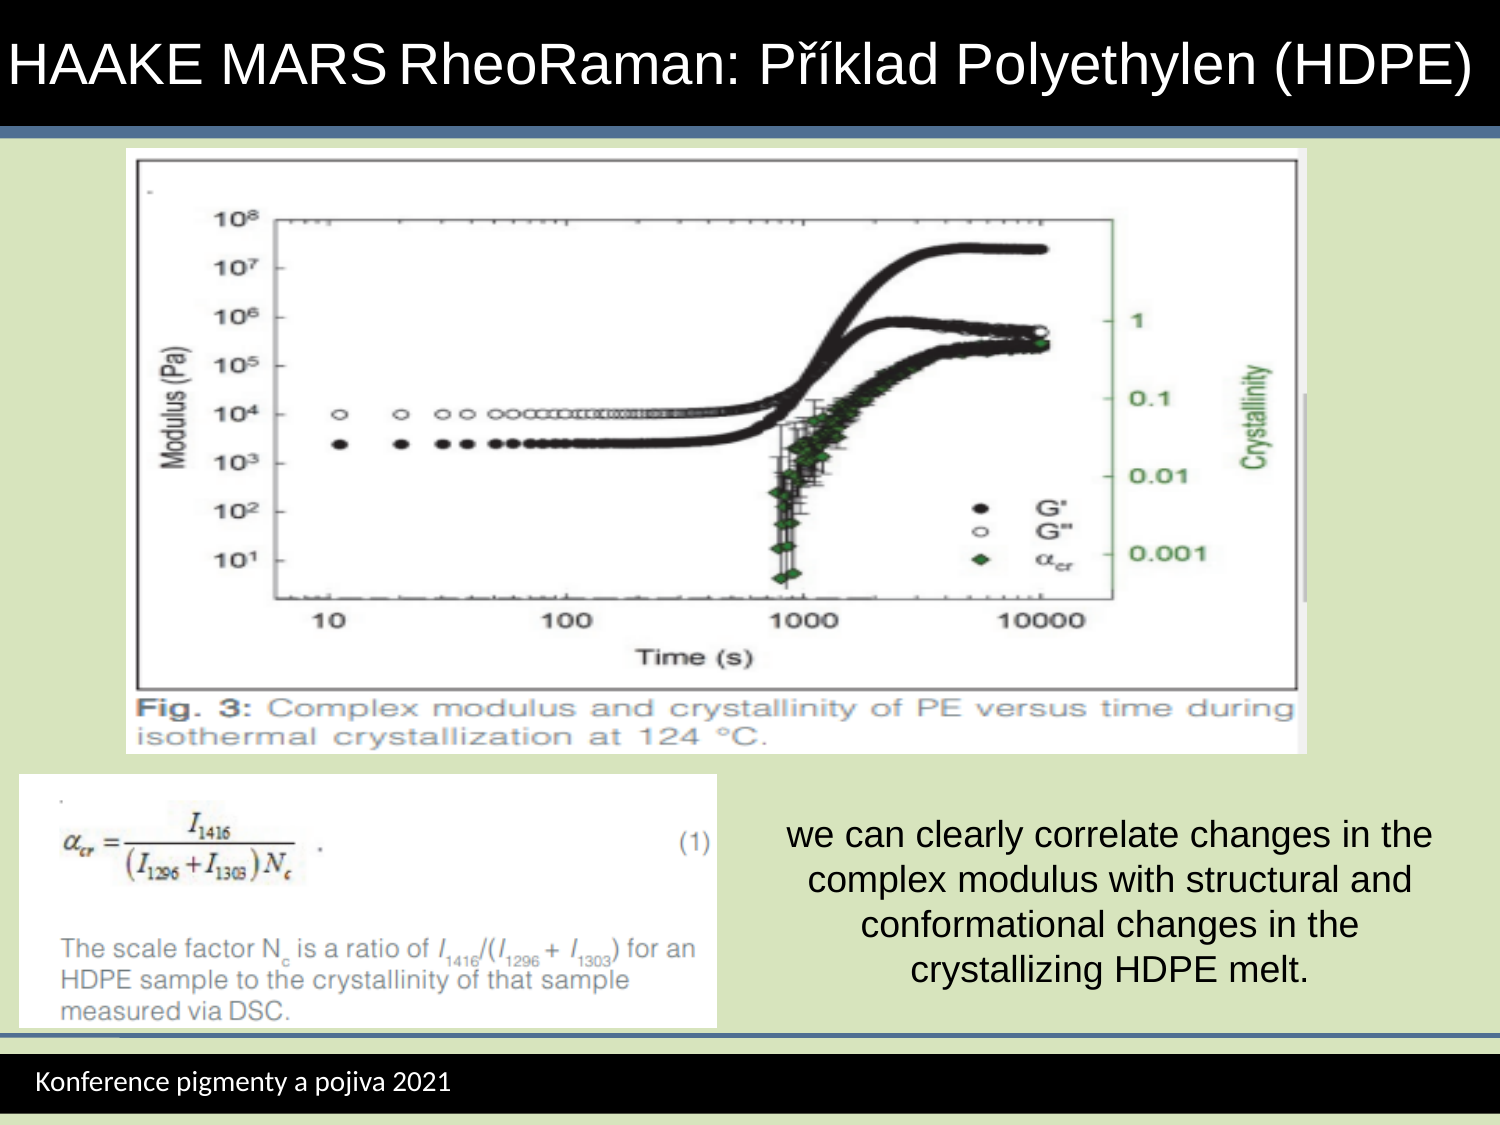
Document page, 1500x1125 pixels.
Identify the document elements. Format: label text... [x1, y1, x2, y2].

text_box we can clearly correlate changes in the complex modulus with structural and conformational changes in the crystallizing HDPE melt. [749, 802, 1471, 998]
picture [19, 774, 717, 1028]
title HAAKE MARS RheoRaman: Příklad Polyethylen (HDPE) [0, 4, 1500, 126]
picture [126, 148, 1307, 754]
text_box Konference pigmenty a pojiva 2021 [0, 1054, 1500, 1114]
